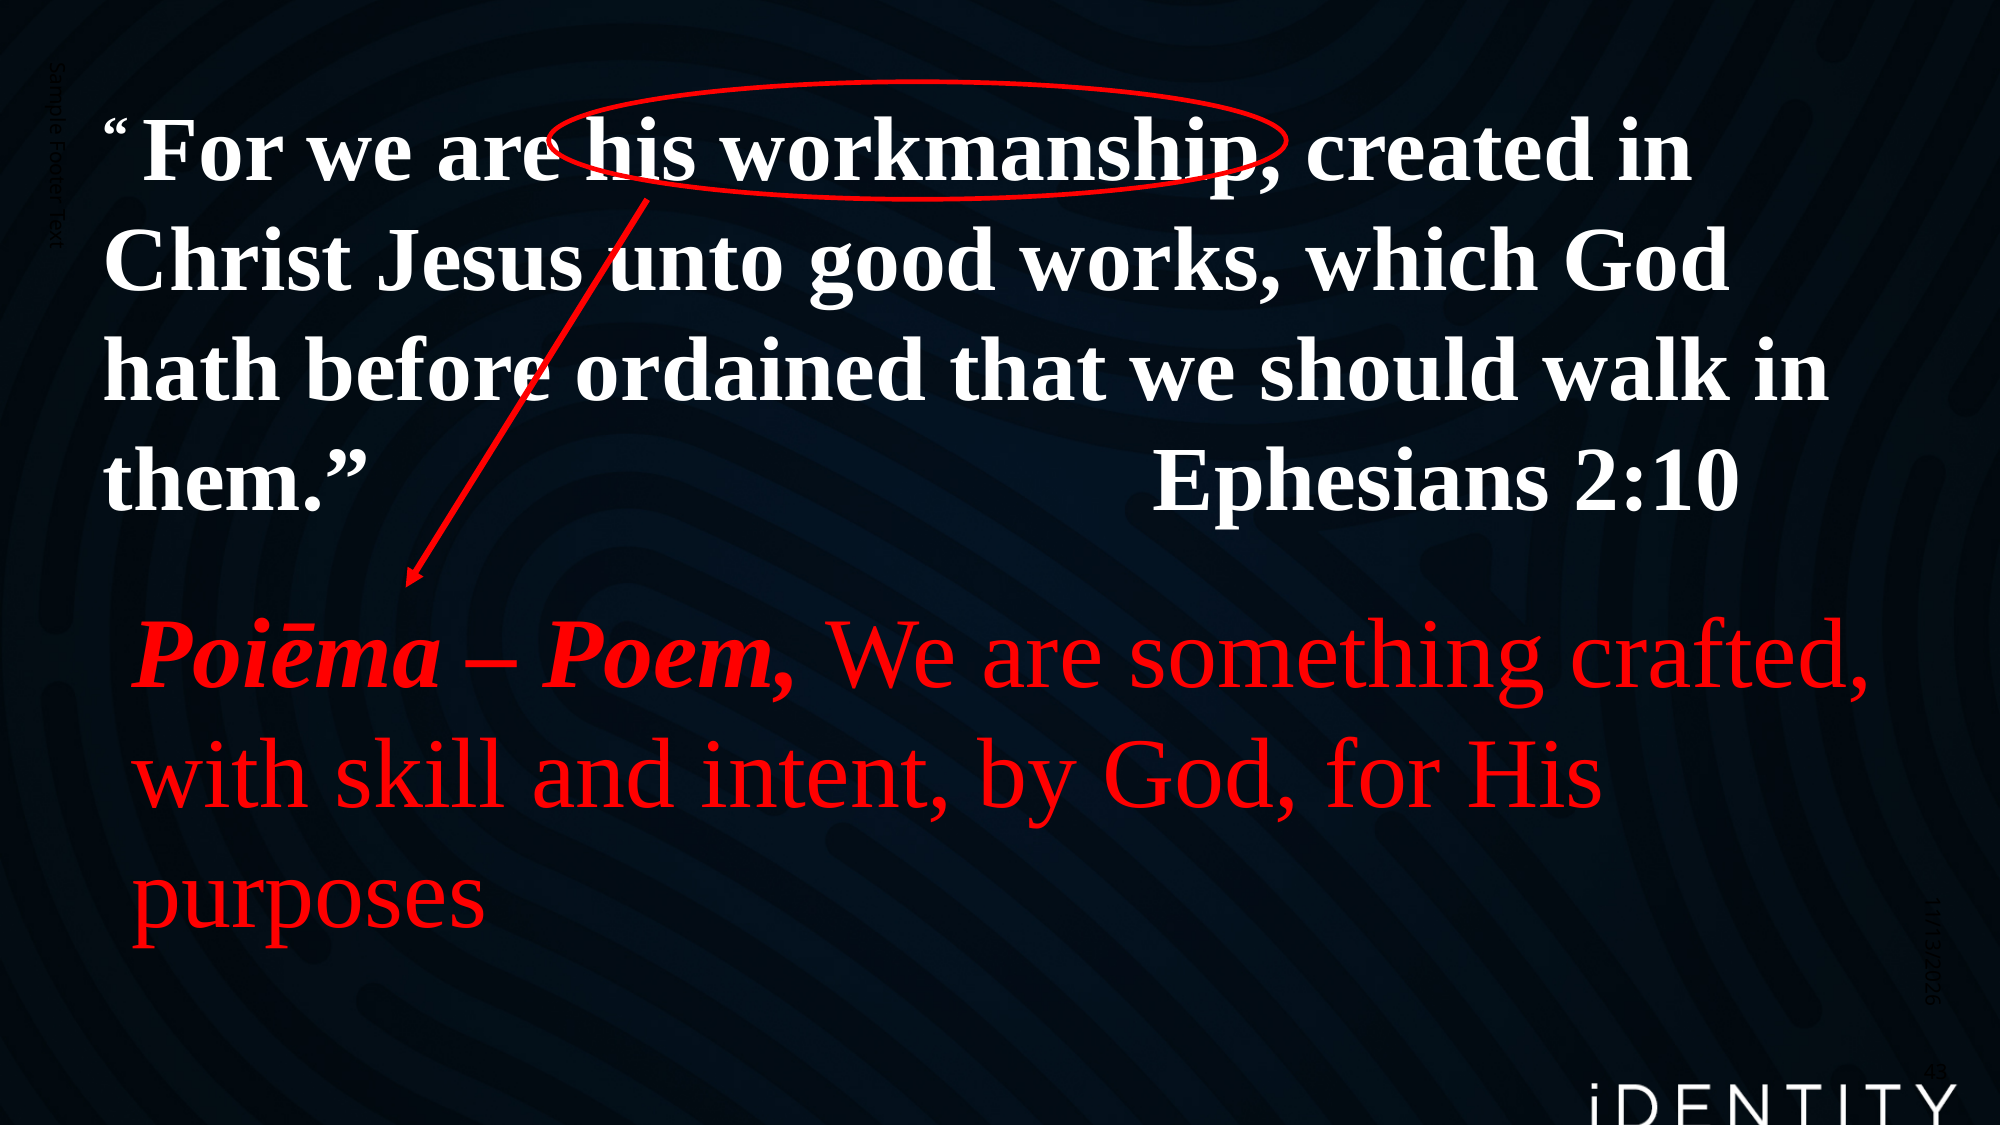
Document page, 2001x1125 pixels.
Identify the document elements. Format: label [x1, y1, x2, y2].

text_box [405, 199, 648, 588]
picture [0, 0, 2000, 1125]
